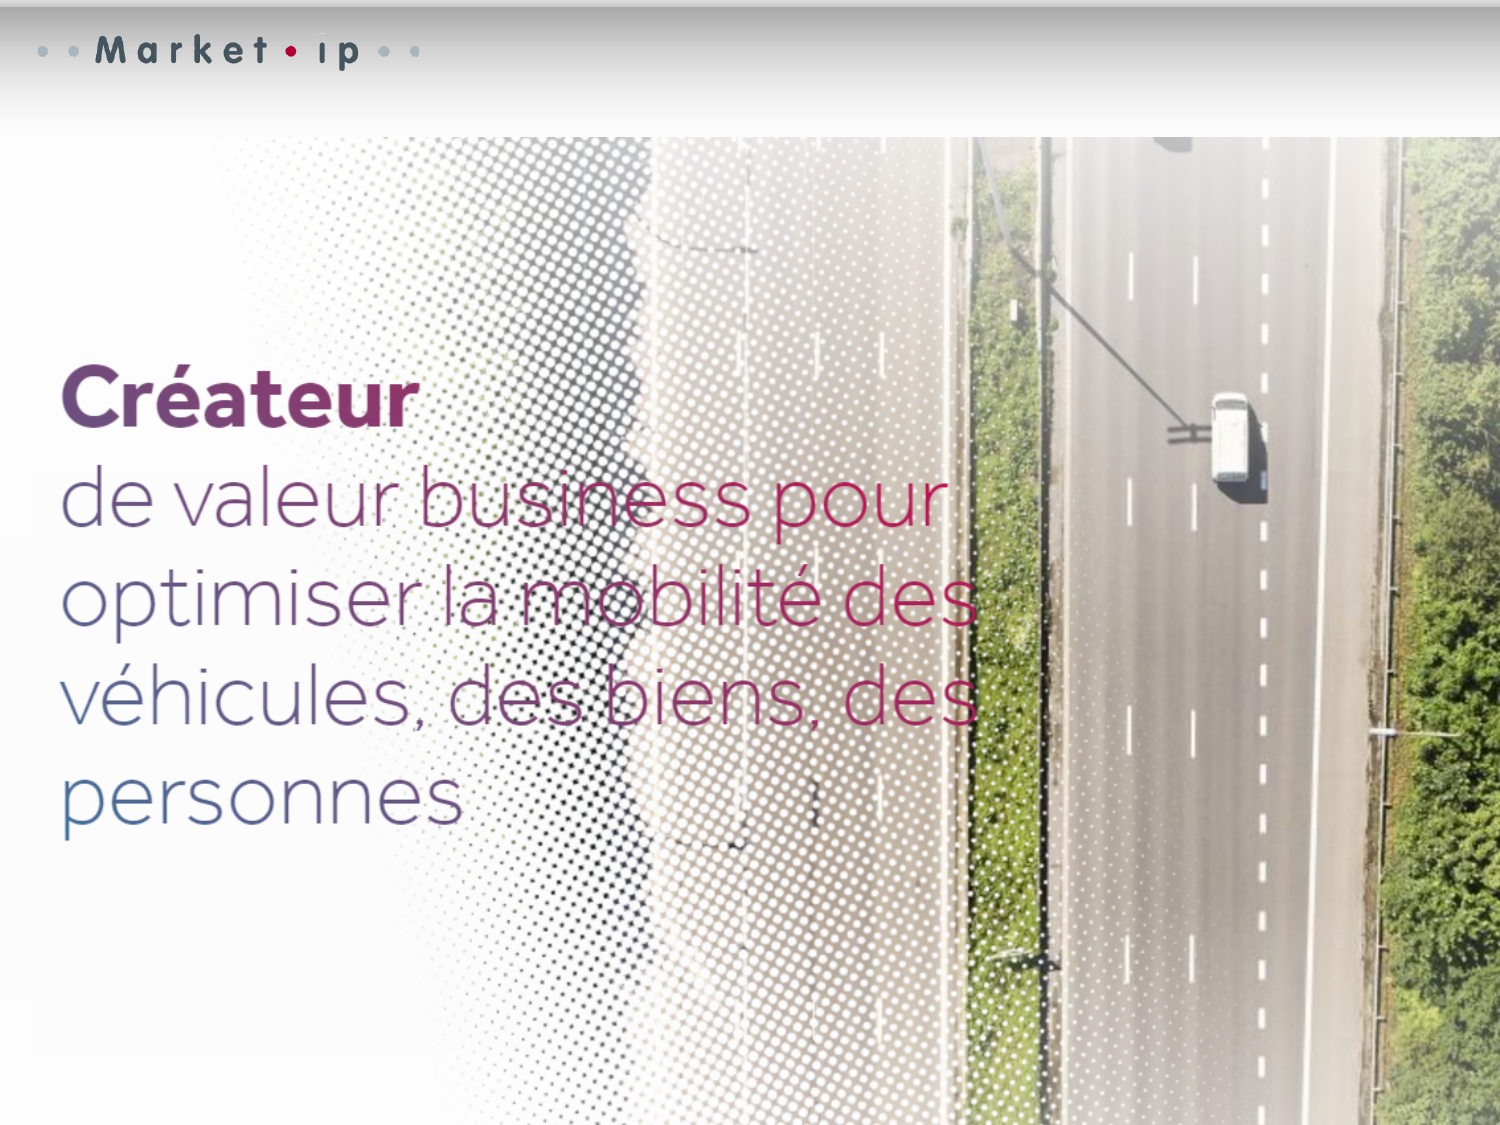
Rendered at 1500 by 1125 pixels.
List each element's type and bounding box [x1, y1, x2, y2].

picture [0, 136, 1500, 1125]
picture [37, 33, 420, 73]
